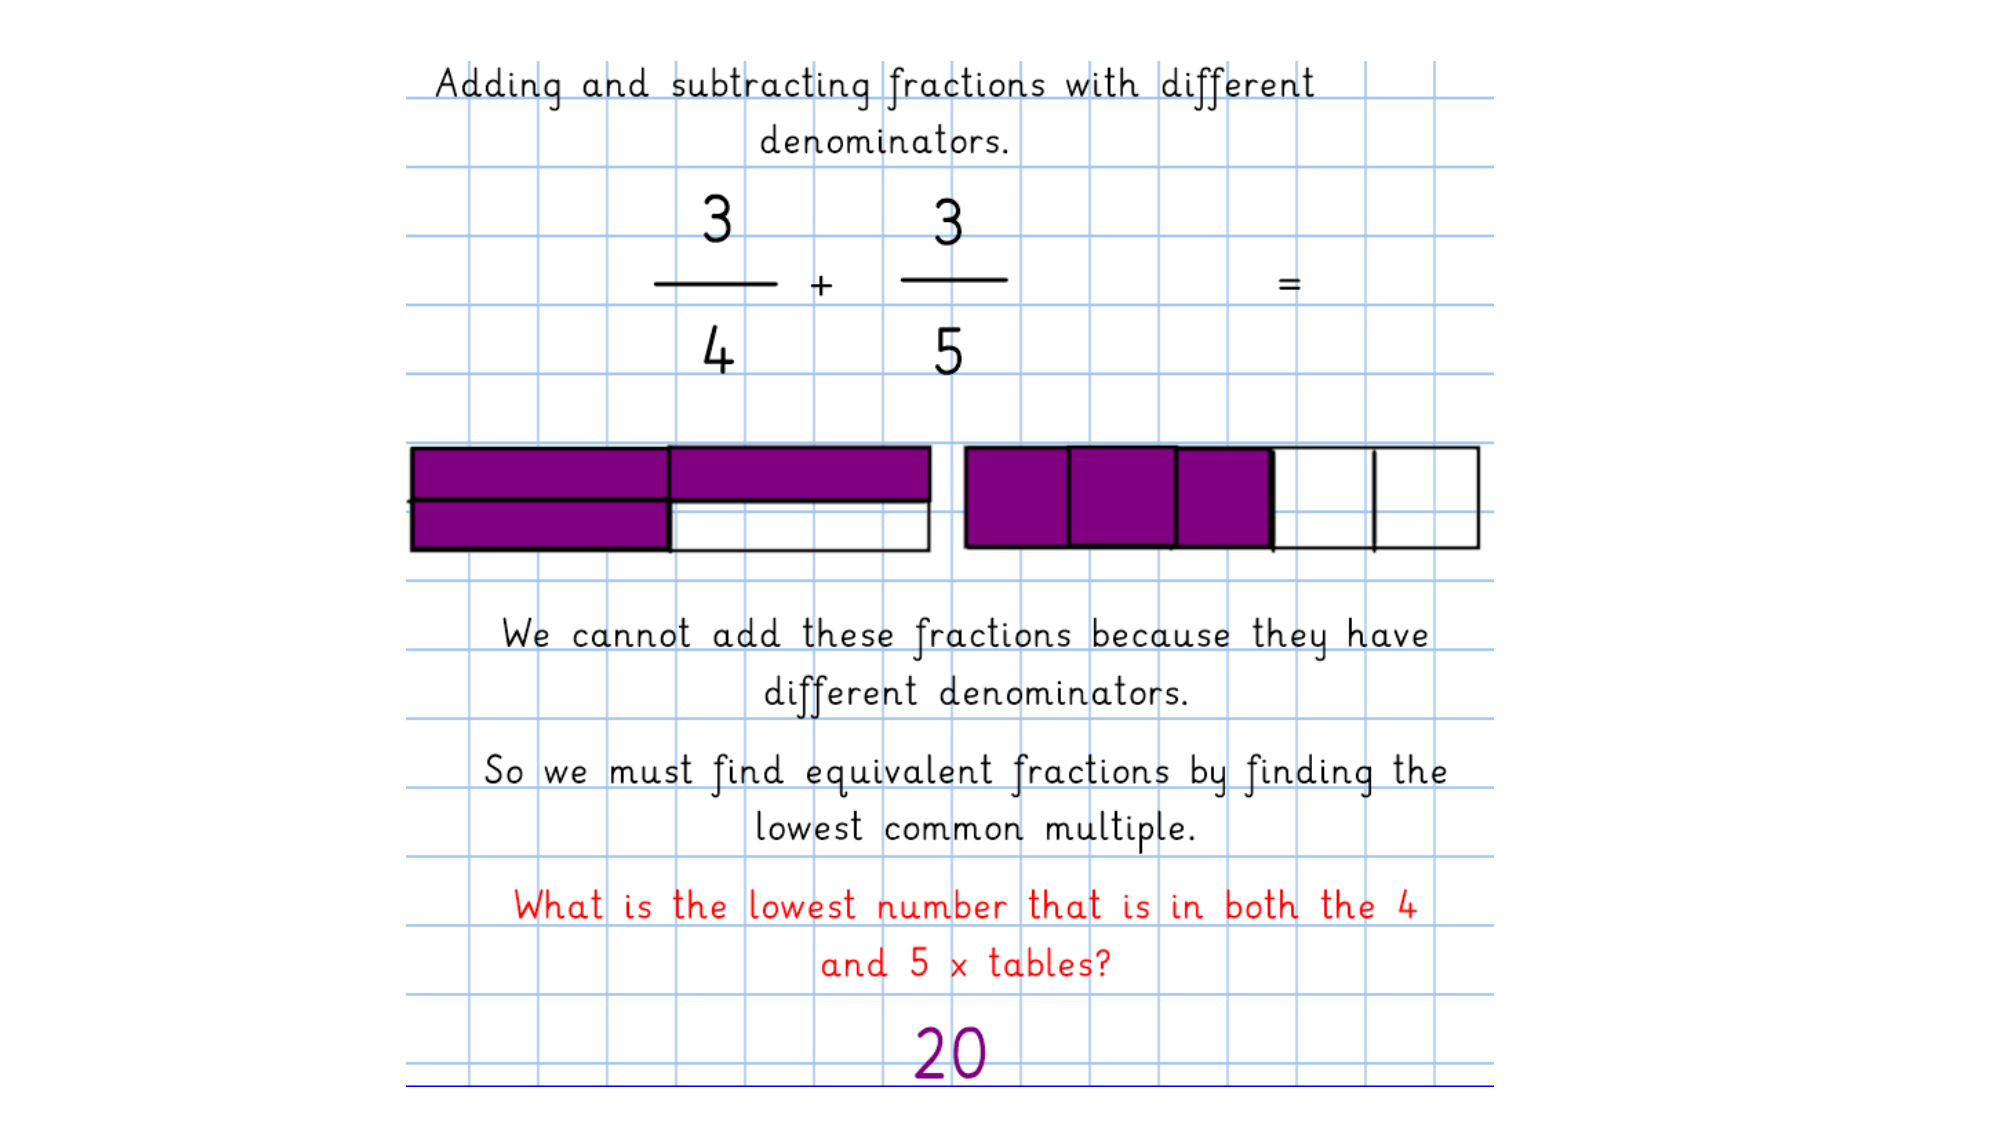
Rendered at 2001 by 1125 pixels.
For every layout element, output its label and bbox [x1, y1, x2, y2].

picture [405, 61, 1494, 1087]
